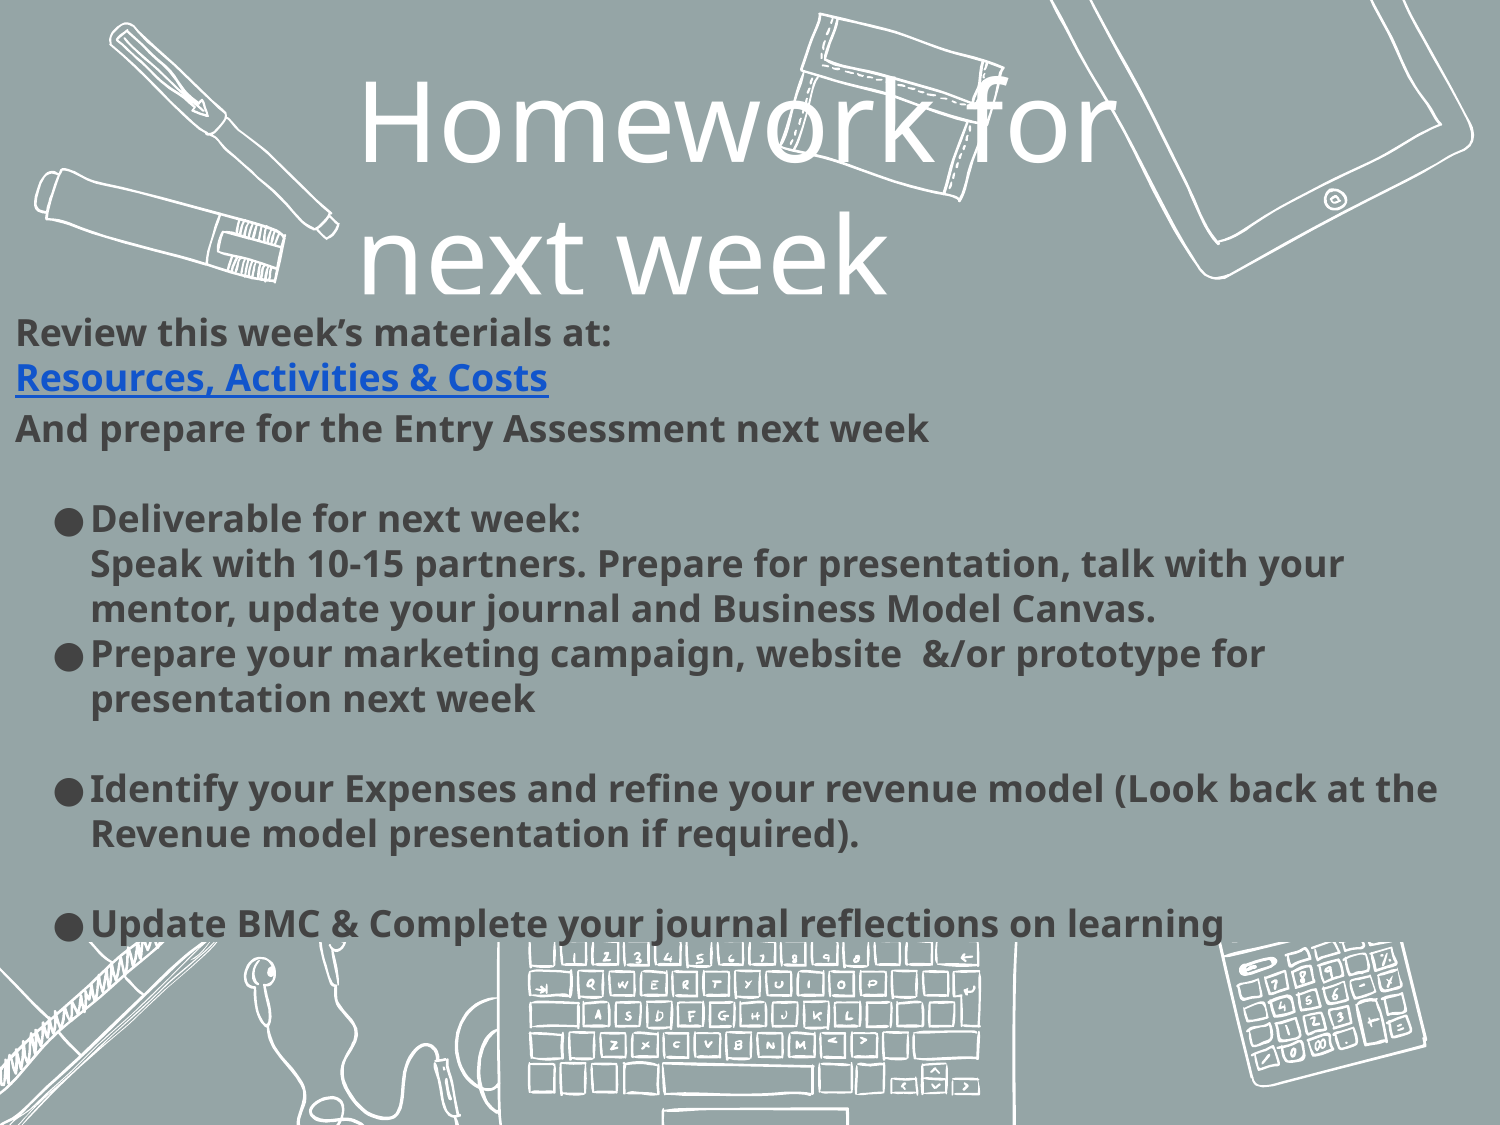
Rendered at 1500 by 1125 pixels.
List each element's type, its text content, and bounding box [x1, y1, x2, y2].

title Homework for next week [340, 187, 1330, 294]
subtitle Review this week’s materials at: Resources, Activities & Costs And prepare for the Entry Assessment next week Deliverable for next week: Speak with 10-15 partners. Prepare for presentation, talk with your mentor, update your journal and Business Model Canvas. Prepare your marketing campaign, website &/or prototype for presentation next week Identify your Expenses and refine your revenue model (Look back at the Revenue model presentation if required). Update BMC & Complete your journal reflections on learning [0, 294, 1500, 942]
